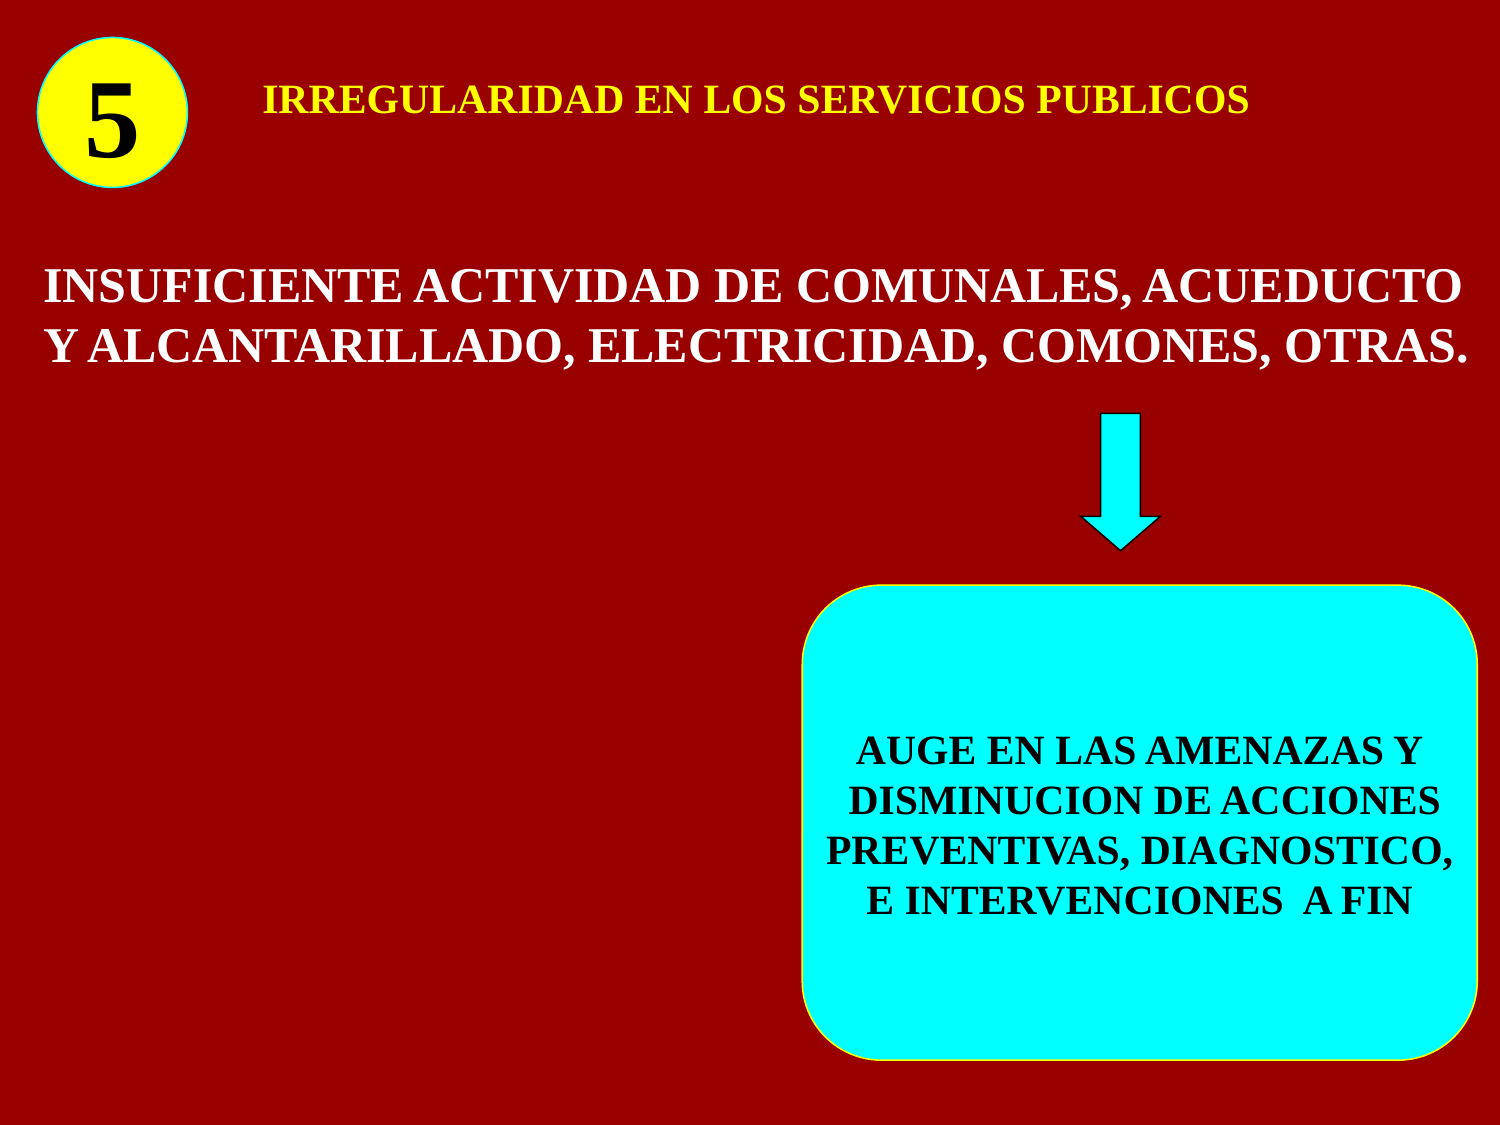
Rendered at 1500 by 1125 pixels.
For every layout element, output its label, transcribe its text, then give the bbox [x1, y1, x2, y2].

text_box IRREGULARIDAD EN LOS SERVICIOS PUBLICOS [247, 64, 1266, 130]
text_box AUGE EN LAS AMENAZAS Y DISMINUCION DE ACCIONES PREVENTIVAS, DIAGNOSTICO, E INTERVENCIONES A FIN [802, 585, 1478, 1061]
text_box 5 [37, 37, 188, 188]
text_box [1080, 413, 1161, 551]
text_box INSUFICIENTE ACTIVIDAD DE COMUNALES, ACUEDUCTO Y ALCANTARILLADO, ELECTRICIDAD, COMONES, OTRAS. [28, 244, 1485, 380]
